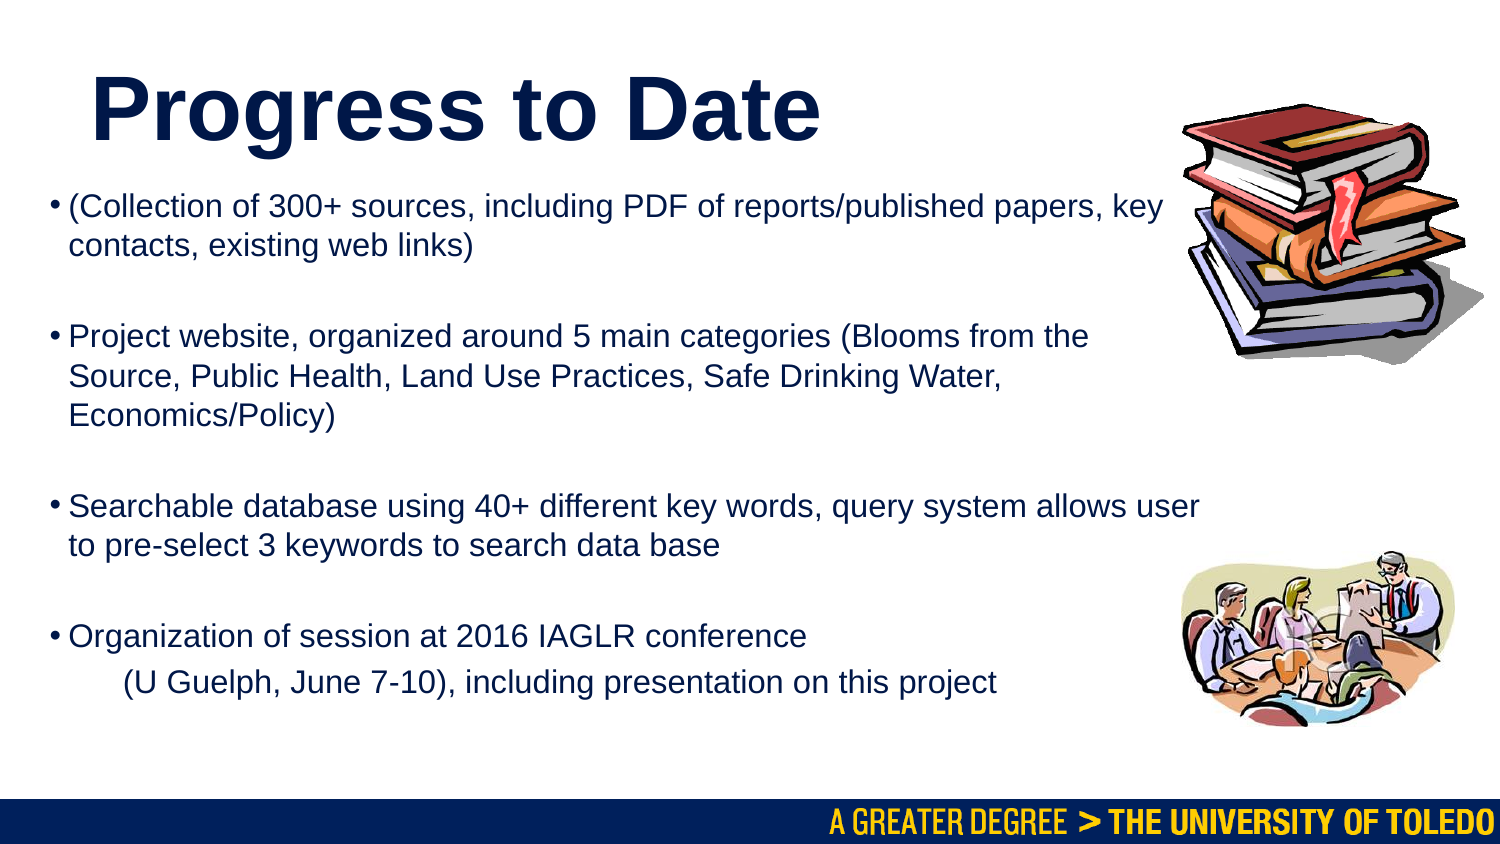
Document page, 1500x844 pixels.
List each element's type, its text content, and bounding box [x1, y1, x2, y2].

title Progress to Date [75, 33, 1425, 175]
list (Collection of 300+ sources, including PDF of reports/published papers, key contacts, existing web links) Project website, organized around 5 main categories (Blooms from the Source, Public Health, Land Use Practices, Safe Drinking Water, Economics/Policy) Searchable database using 40+ different key words, query system allows user to pre-select 3 keywords to search data base Organization of session at 2016 IAGLR conference (U Guelph, June 7-10), including presentation on this project [34, 177, 1221, 713]
picture [0, 0, 1500, 844]
